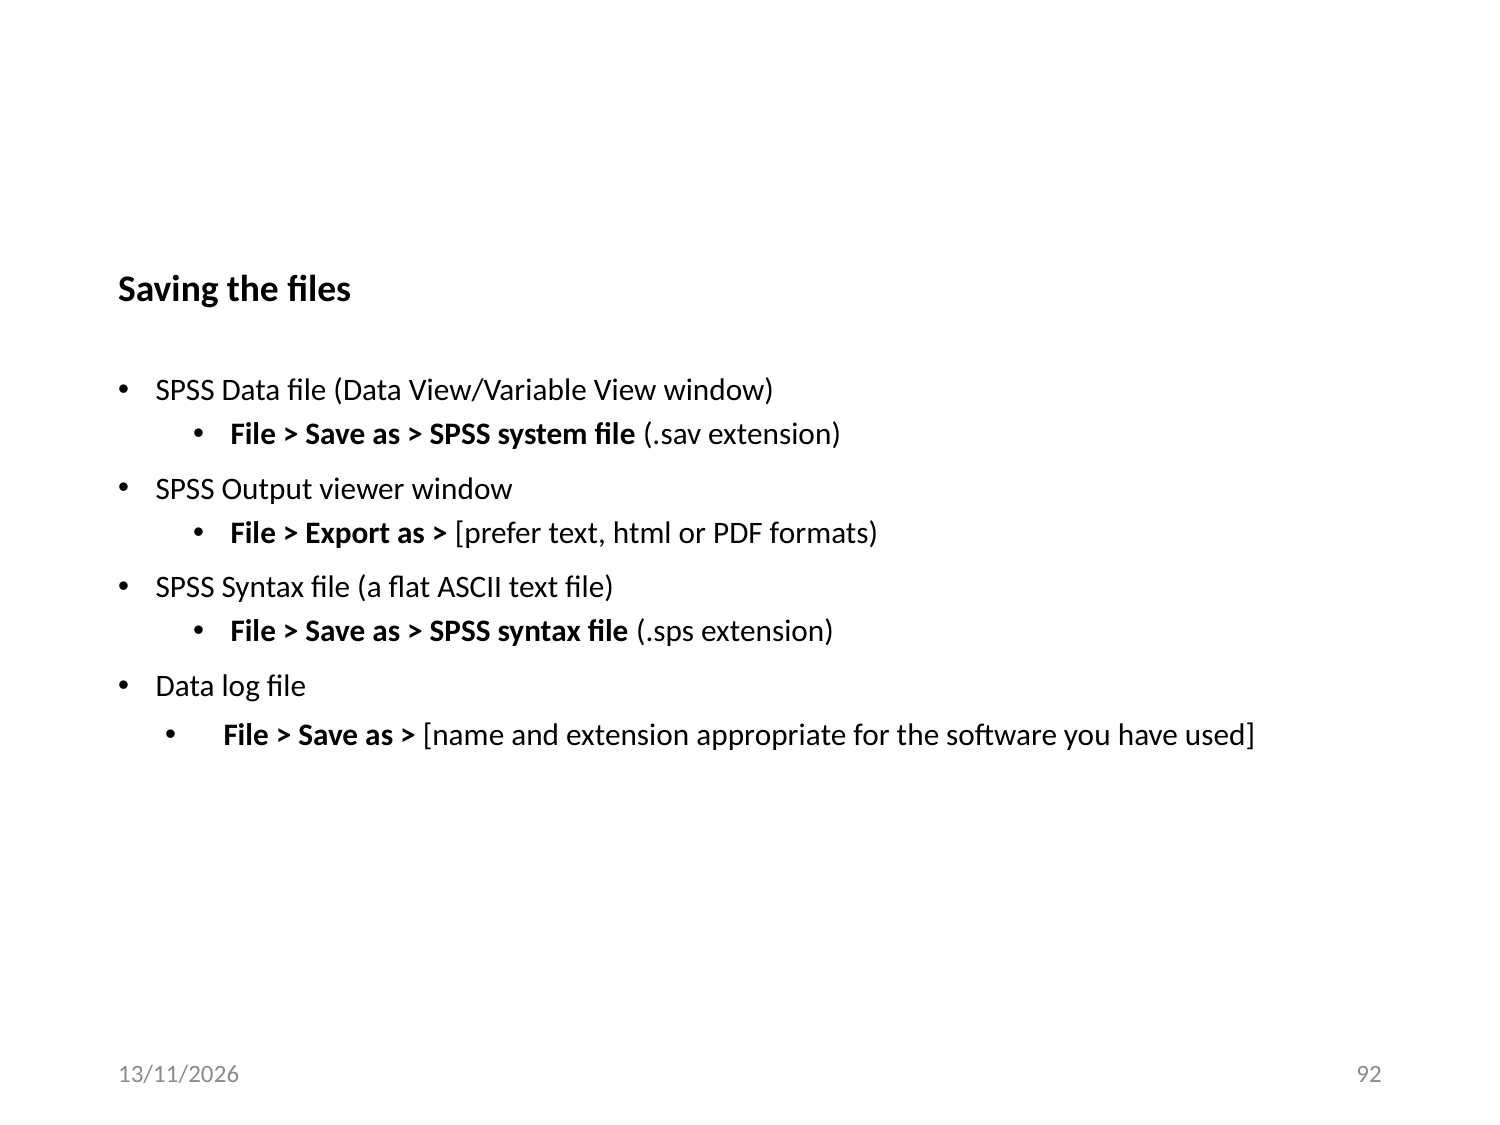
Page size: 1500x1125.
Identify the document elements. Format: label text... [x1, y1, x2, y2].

title Saving the files [103, 233, 1397, 346]
slide_number 92 [1059, 1042, 1397, 1103]
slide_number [103, 1042, 441, 1103]
list SPSS Data file (Data View/Variable View window) File > Save as > SPSS system file (.sav extension) SPSS Output viewer window File > Export as > [prefer text, html or PDF formats) SPSS Syntax file (a flat ASCII text file) File > Save as > SPSS syntax file (.sps extension) Data log file File > Save as > [name and extension appropriate for the software you have used] [103, 366, 1397, 768]
